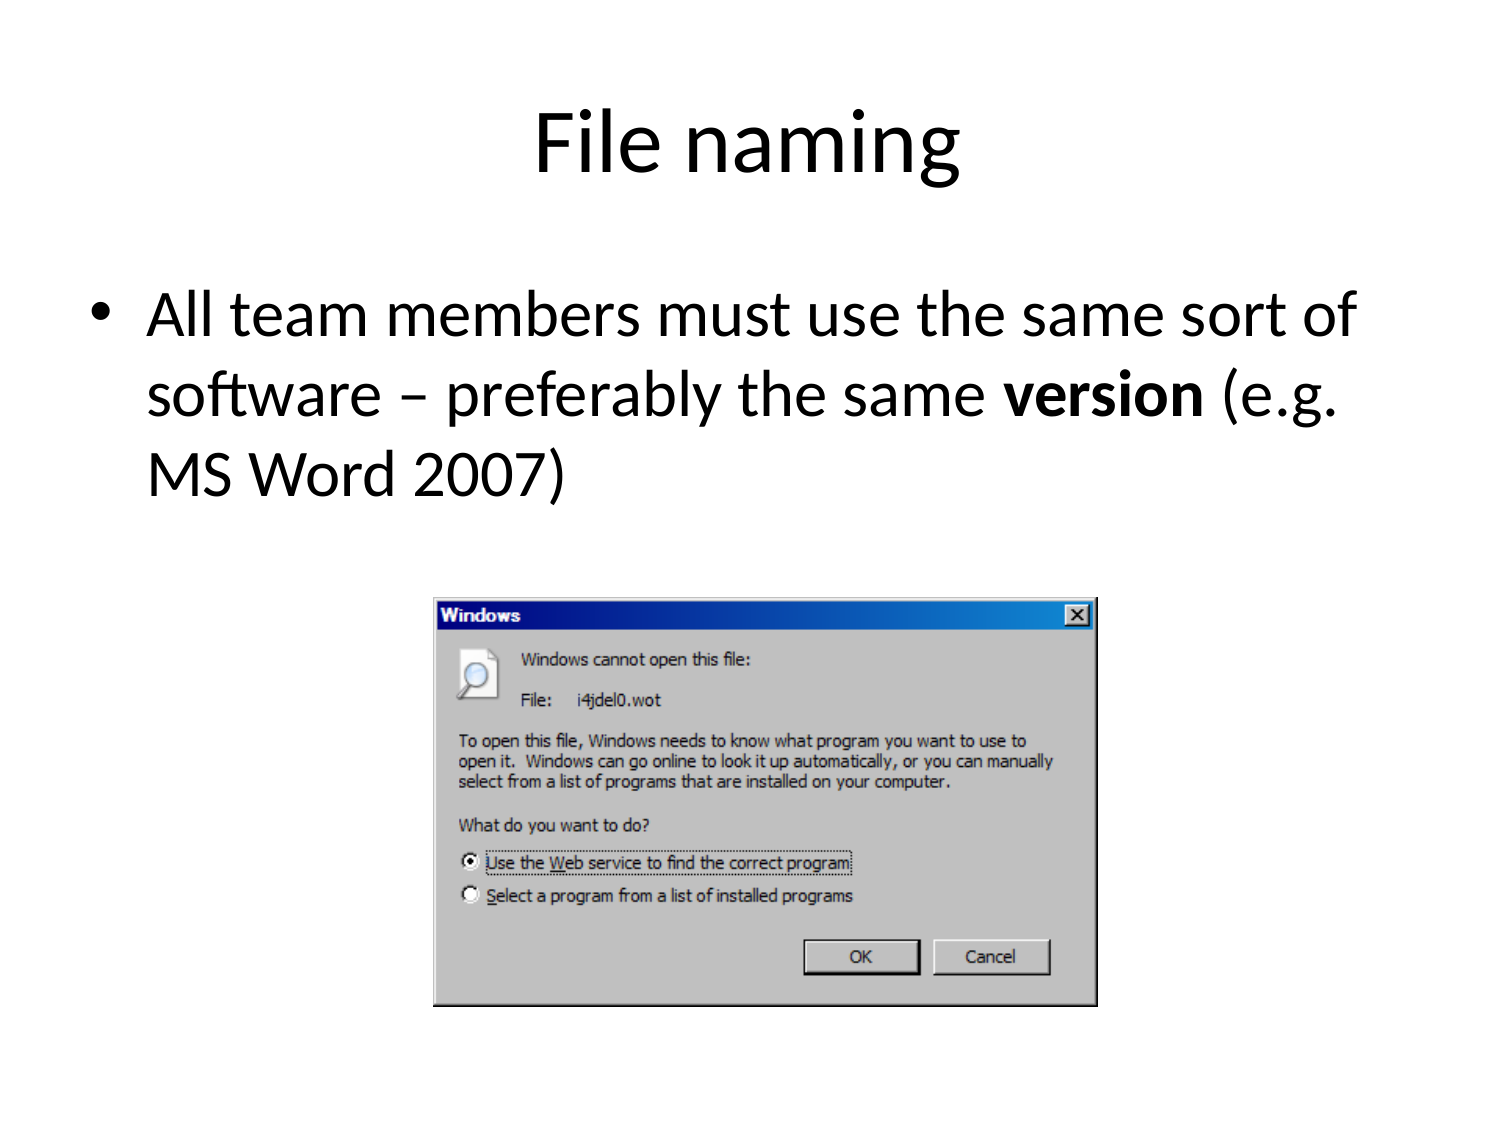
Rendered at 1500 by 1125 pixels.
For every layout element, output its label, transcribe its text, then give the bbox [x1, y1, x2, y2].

title File naming [503, 46, 992, 225]
picture [433, 597, 1098, 1008]
list All team members must use the same sort of software – preferably the same version (e.g. MS Word 2007) [75, 262, 1425, 528]
